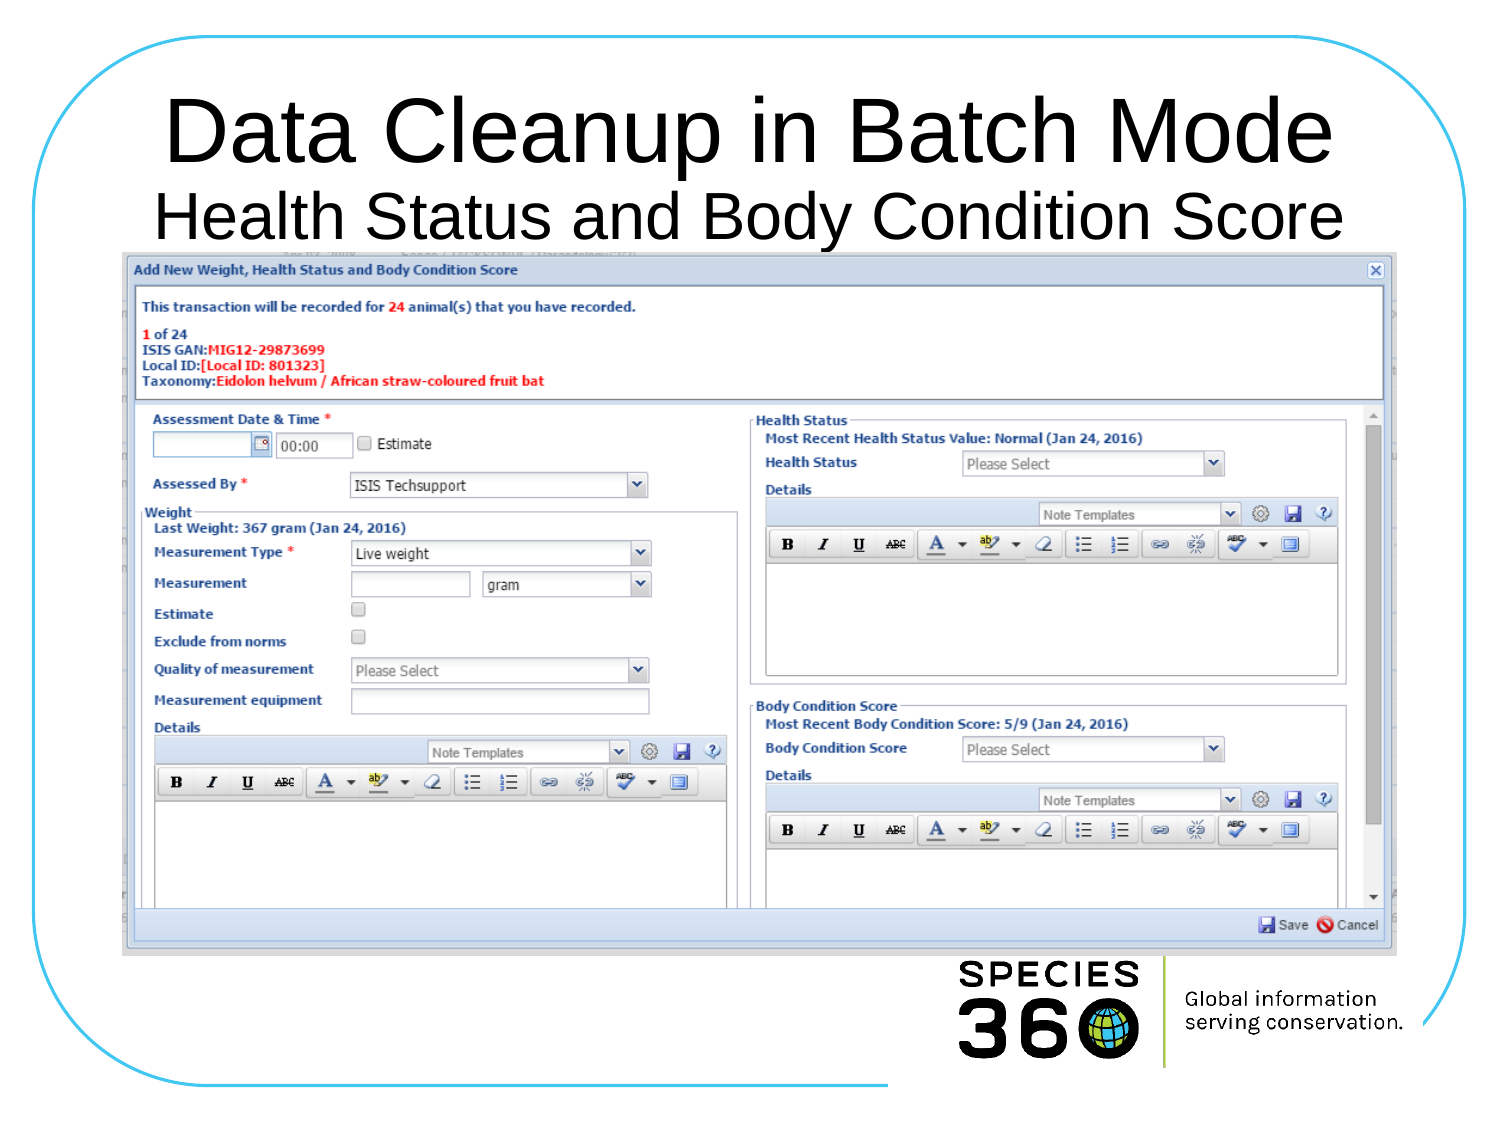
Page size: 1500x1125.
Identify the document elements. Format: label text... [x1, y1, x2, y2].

title Data Cleanup in Batch Mode Health Status and Body Condition Score [103, 59, 1397, 278]
picture [122, 252, 1407, 1075]
